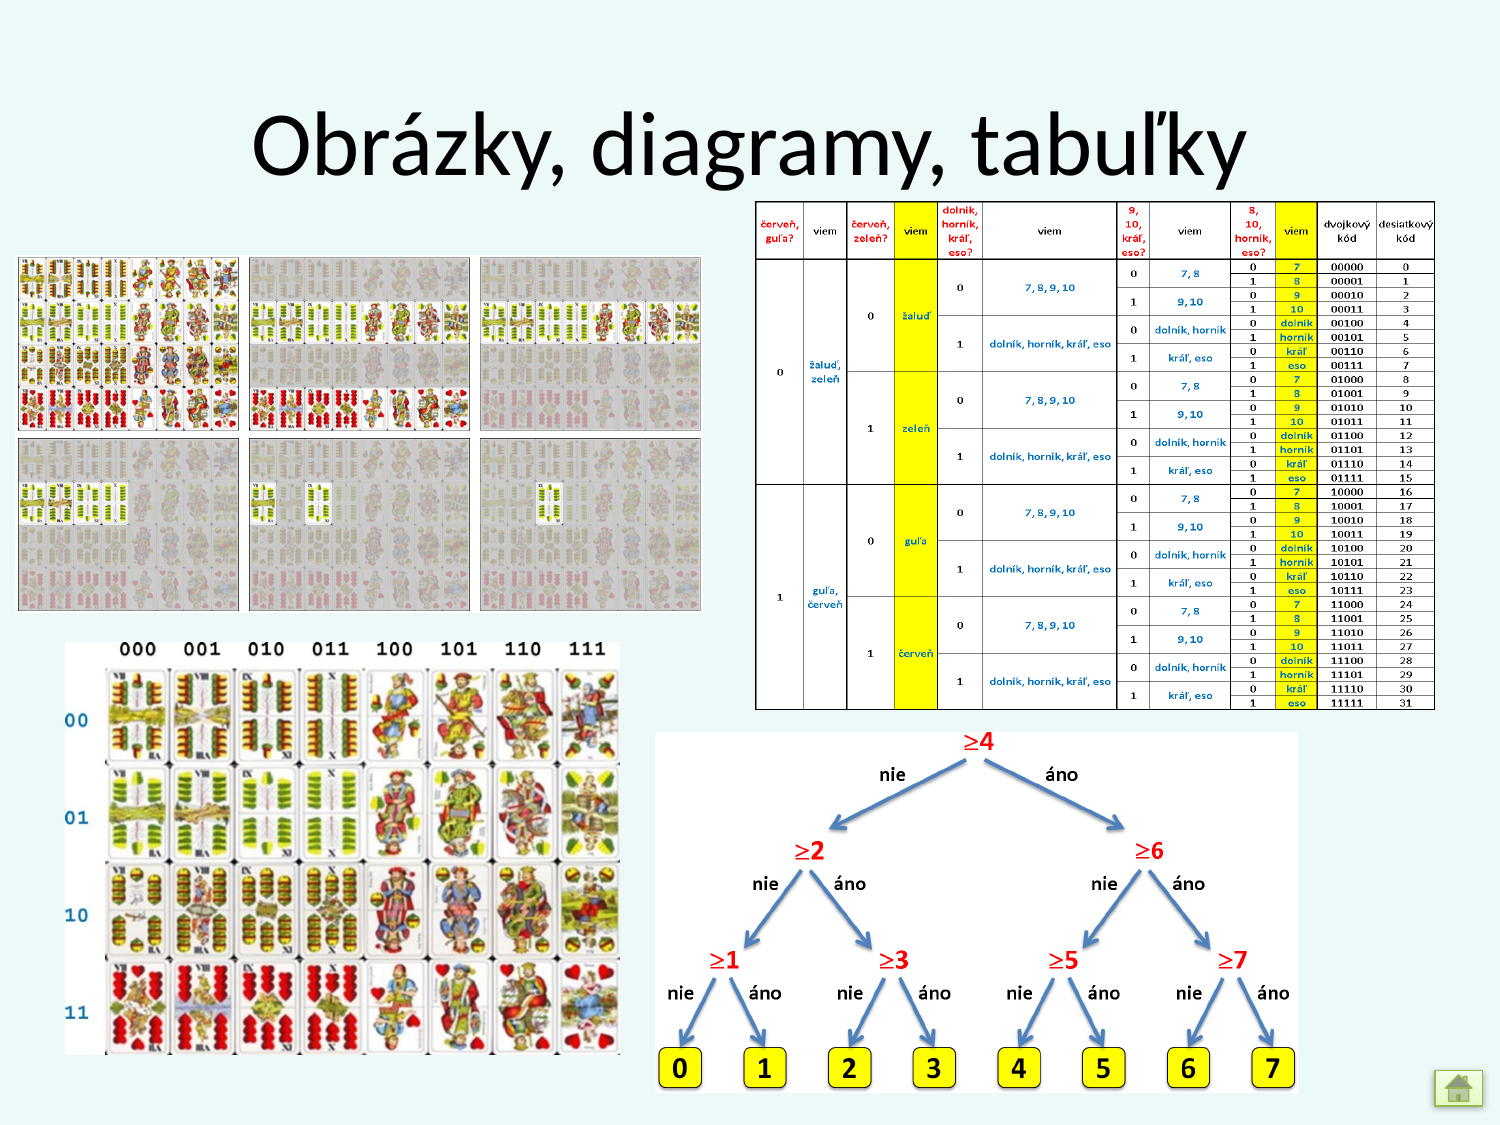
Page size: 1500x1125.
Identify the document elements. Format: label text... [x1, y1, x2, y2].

picture [755, 201, 1435, 710]
picture [14, 255, 703, 613]
picture [65, 641, 620, 1055]
picture [655, 731, 1298, 1093]
title Obrázky, diagramy, tabuľky [75, 45, 1425, 233]
